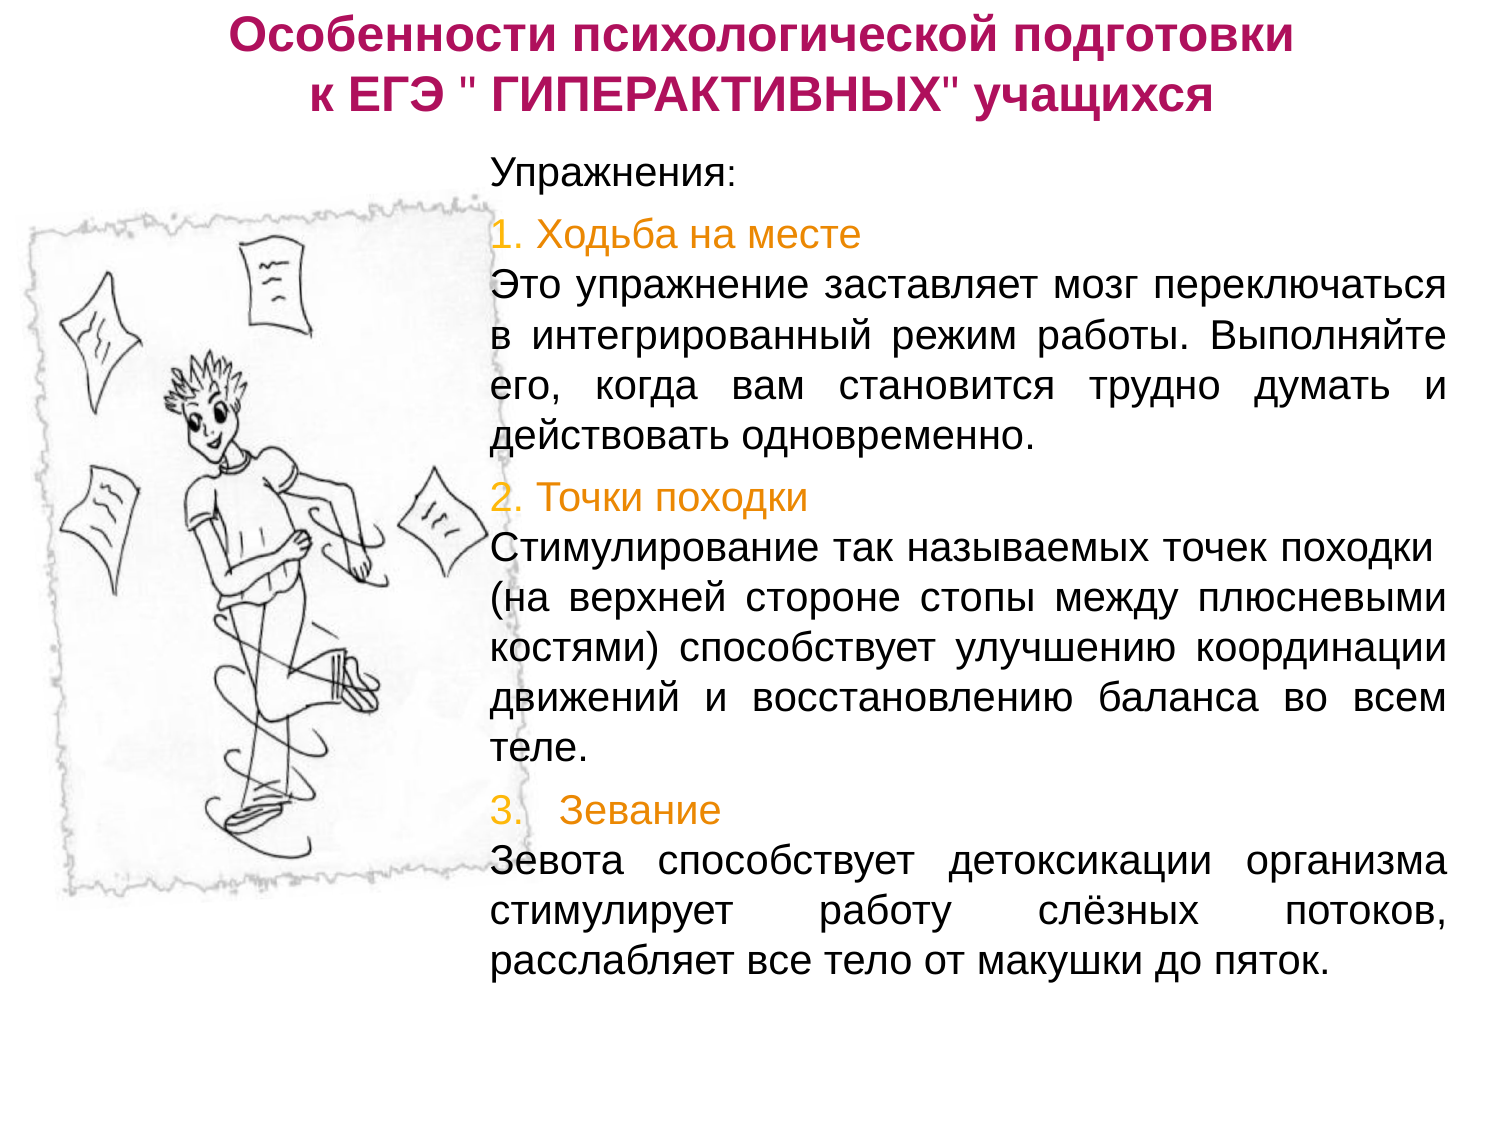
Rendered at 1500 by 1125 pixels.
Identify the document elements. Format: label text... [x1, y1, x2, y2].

text_box Особенности психологической подготовки к ЕГЭ " ГИПЕРАКТИВНЫХ" учащихся [105, 0, 1418, 129]
text_box Упражнения: 1. Ходьба на месте Это упражнение заставляет мозг переключаться в интегрированный режим работы. Выполняйте его, когда вам становится трудно думать и действовать одновременно. 2. Точки походки Стимулирование так называемых точек походки (на верхней стороне стопы между плюсневыми костями) способствует улучшению координации движений и восстановлению баланса во всем теле. 3. Зевание Зевота способствует детоксикации организма стимулирует работу слёзных потоков, расслабляет все тело от макушки до пяток. [474, 137, 1463, 1091]
picture [16, 188, 523, 911]
